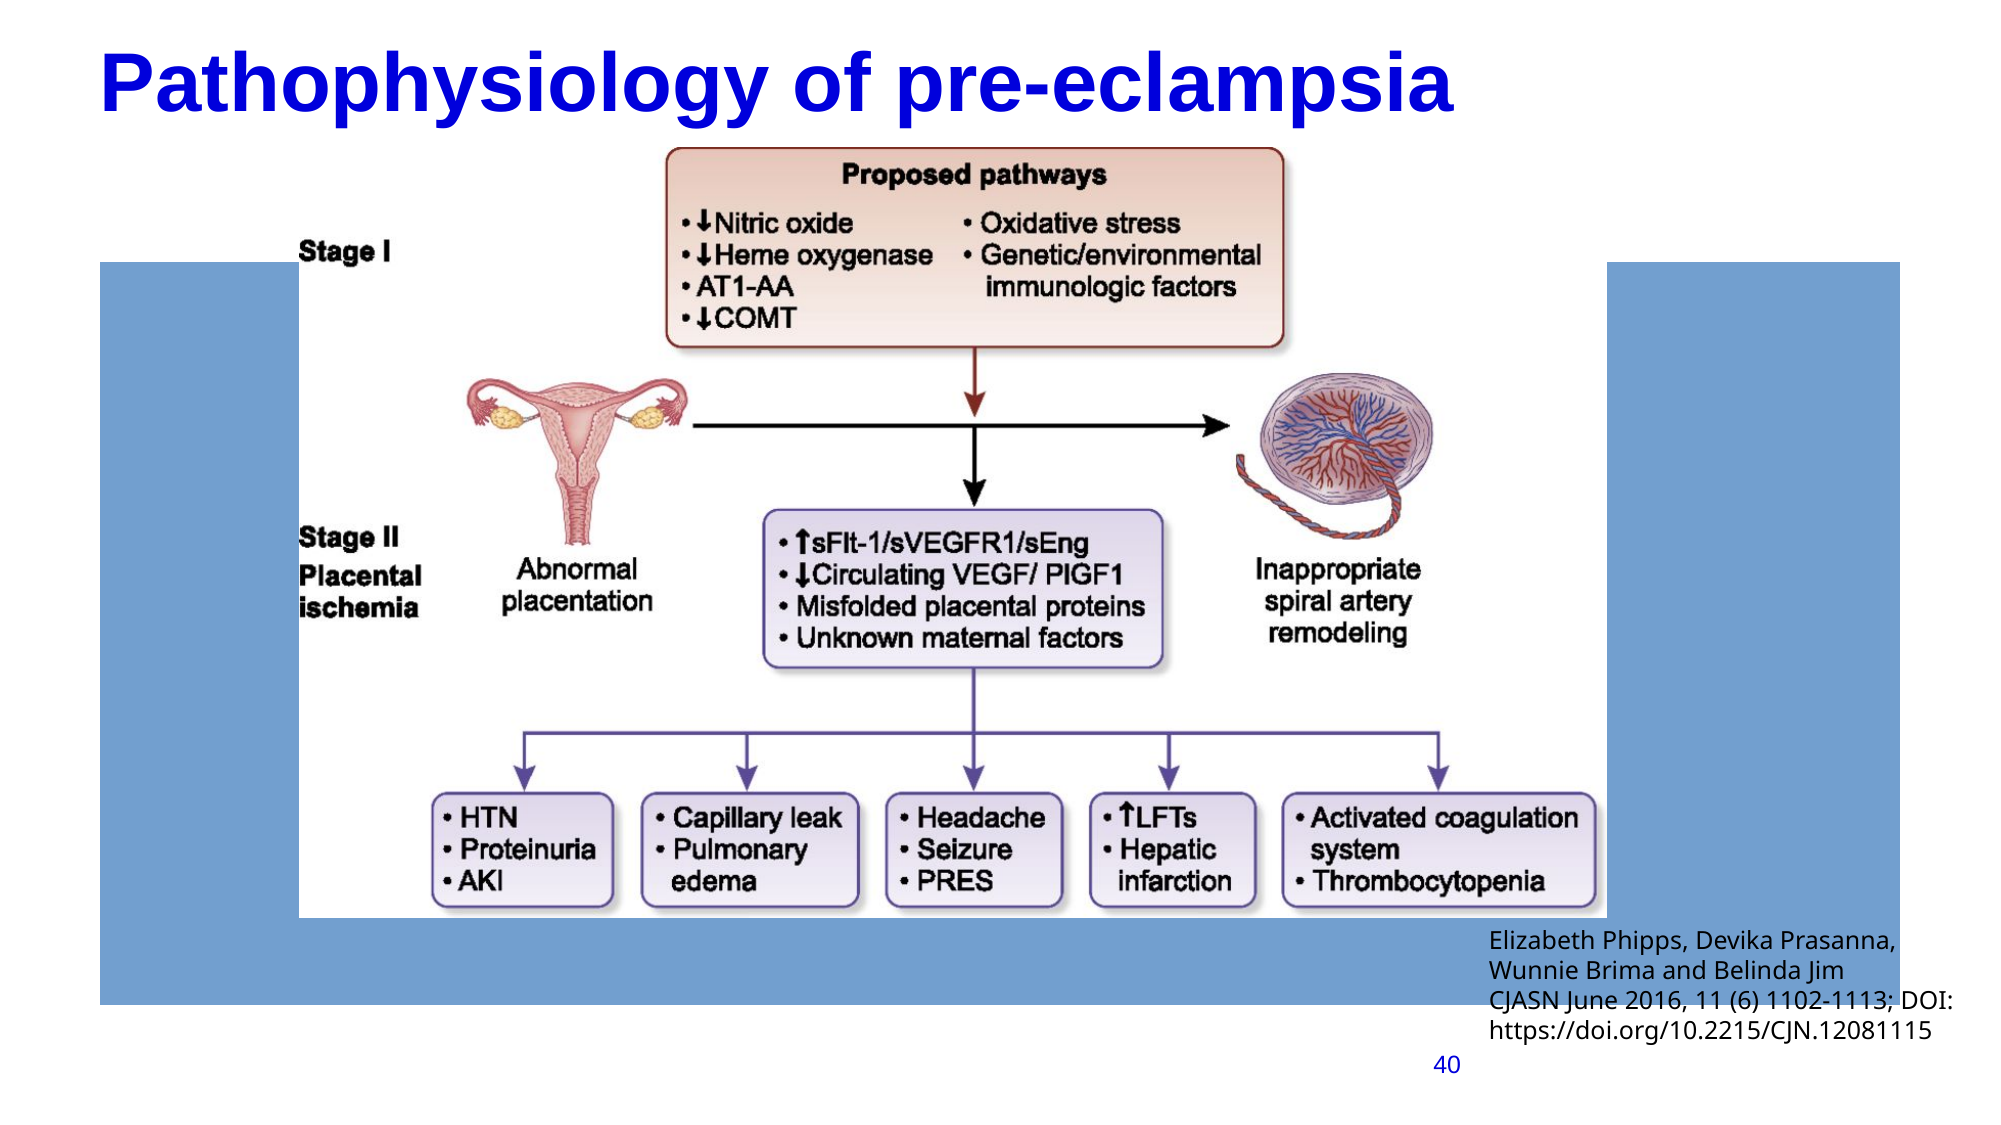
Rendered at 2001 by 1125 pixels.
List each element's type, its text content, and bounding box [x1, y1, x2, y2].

slide_number 40 [1433, 1024, 1900, 1103]
title Pathophysiology of pre-eclampsia [99, 45, 1900, 233]
picture [299, 147, 1607, 918]
text_box Elizabeth Phipps, Devika Prasanna, Wunnie Brima and Belinda Jim CJASN June 2016, 11 (6) 1102-1113; DOI: https://doi.org/10.2215/CJN.12081115 [1474, 917, 1978, 1052]
